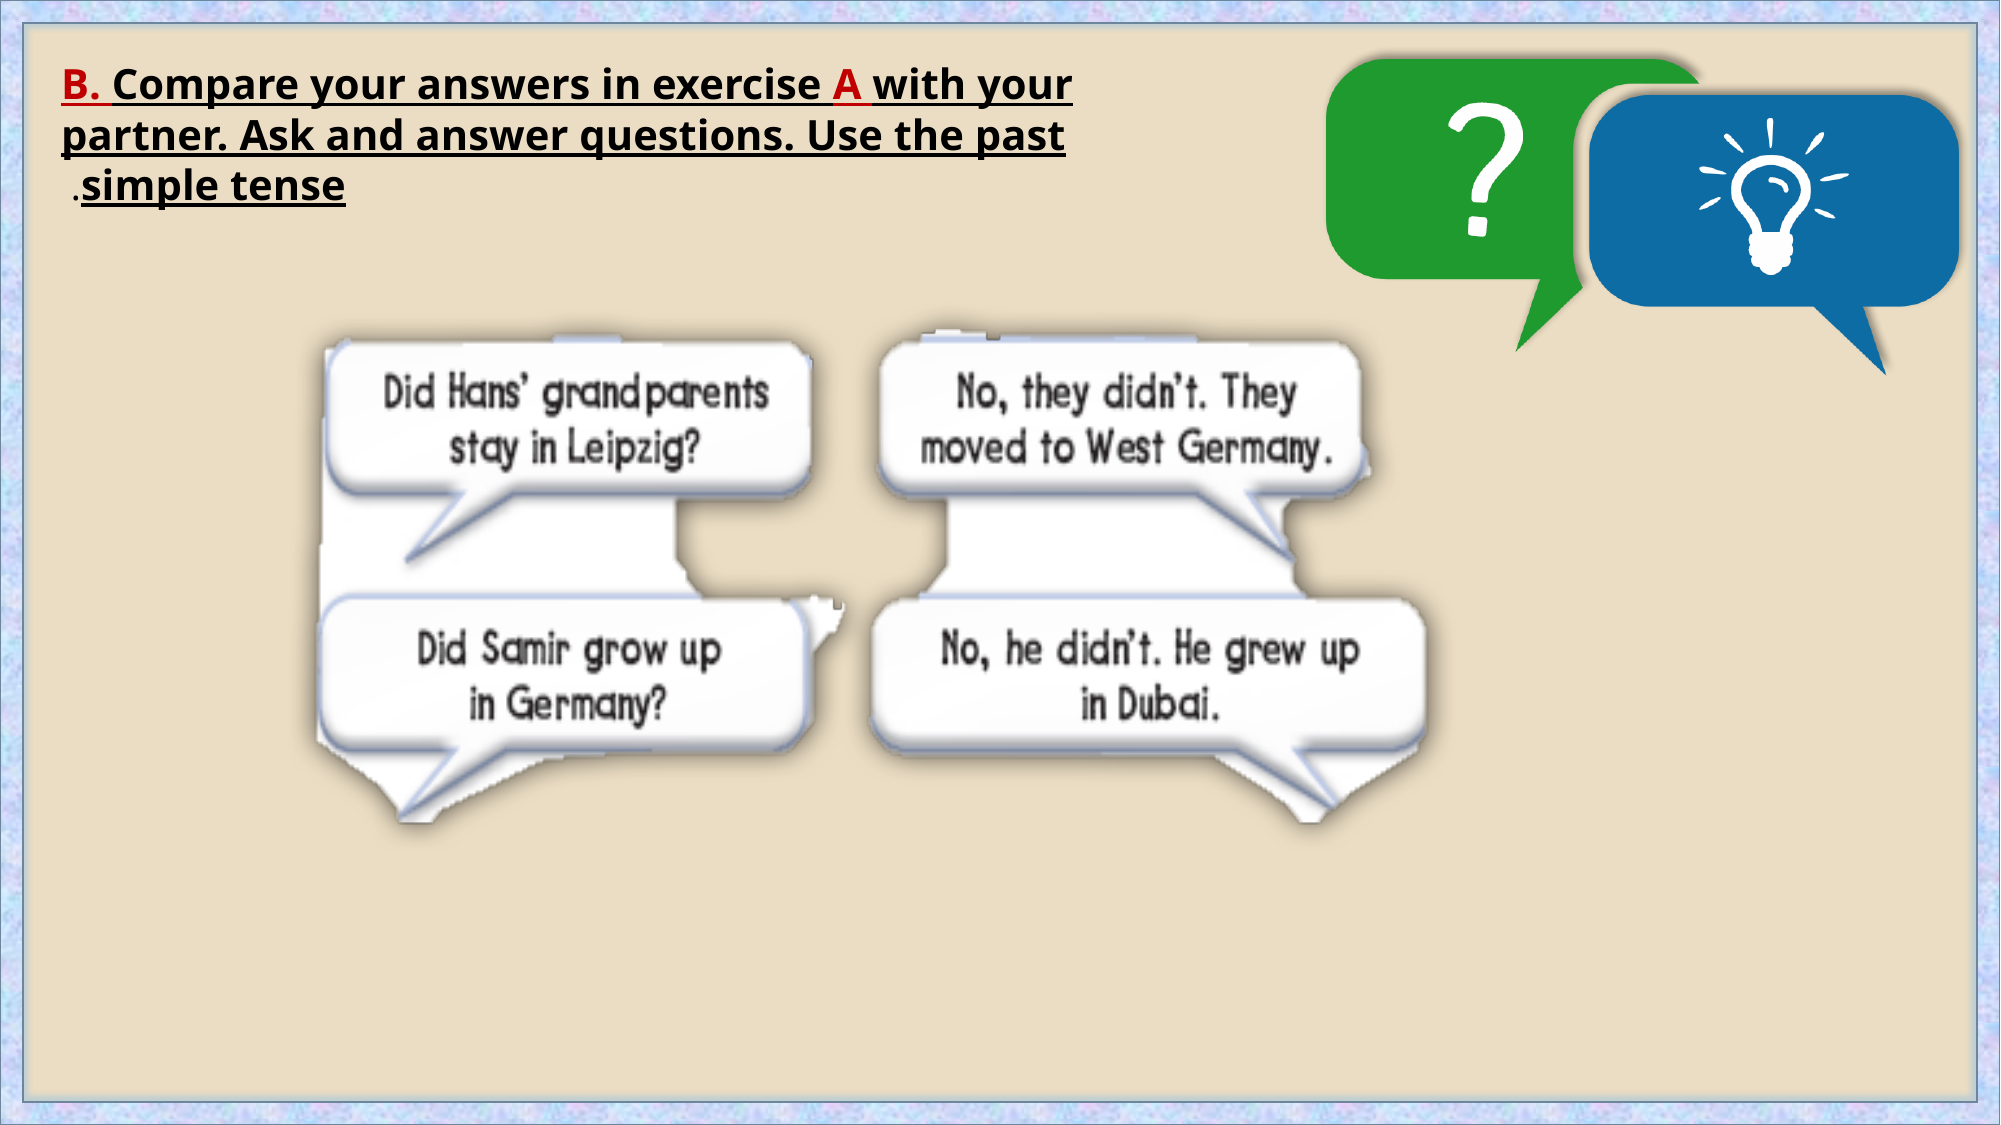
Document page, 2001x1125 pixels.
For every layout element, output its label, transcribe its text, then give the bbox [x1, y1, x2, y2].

text_box B. Compare your answers in exercise A with your partner. Ask and answer questions. Use the past simple tense. [46, 6, 1224, 261]
picture [292, 41, 1969, 844]
text_box [0, 0, 2000, 1125]
